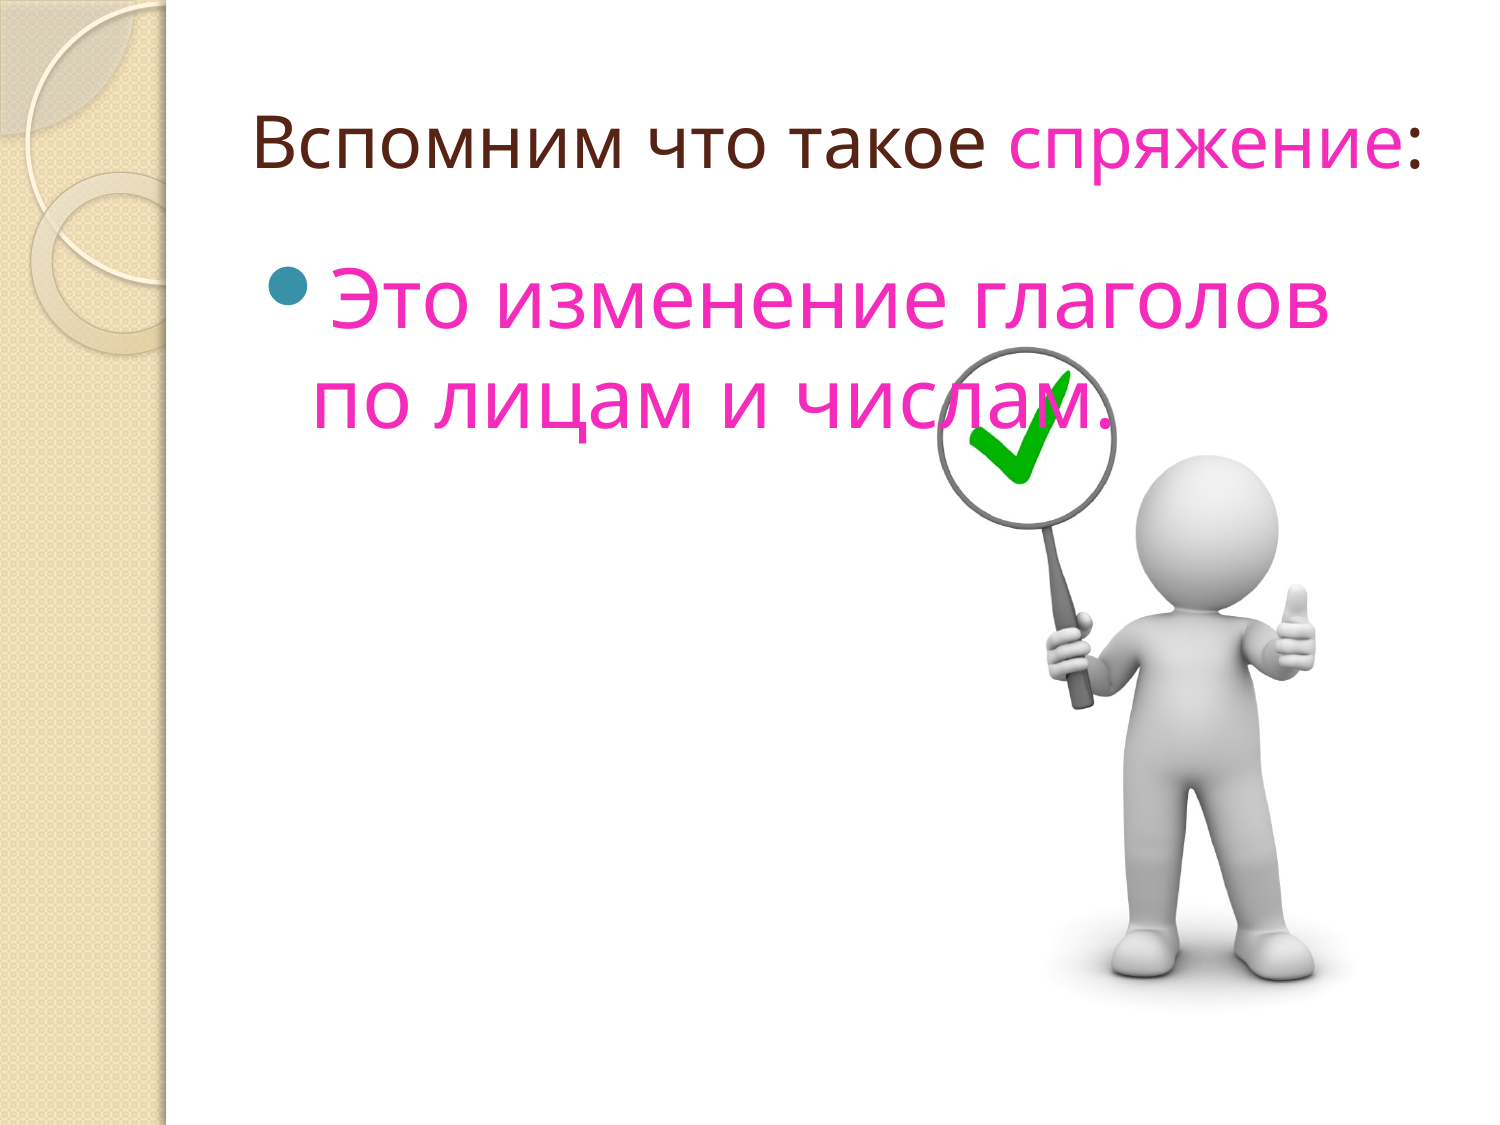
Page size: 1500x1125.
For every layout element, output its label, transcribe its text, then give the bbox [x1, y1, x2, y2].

list Это изменение глаголов по лицам и числам. [235, 237, 1466, 1025]
picture [890, 316, 1454, 1067]
title Вспомним что такое спряжение: [235, 45, 1466, 233]
